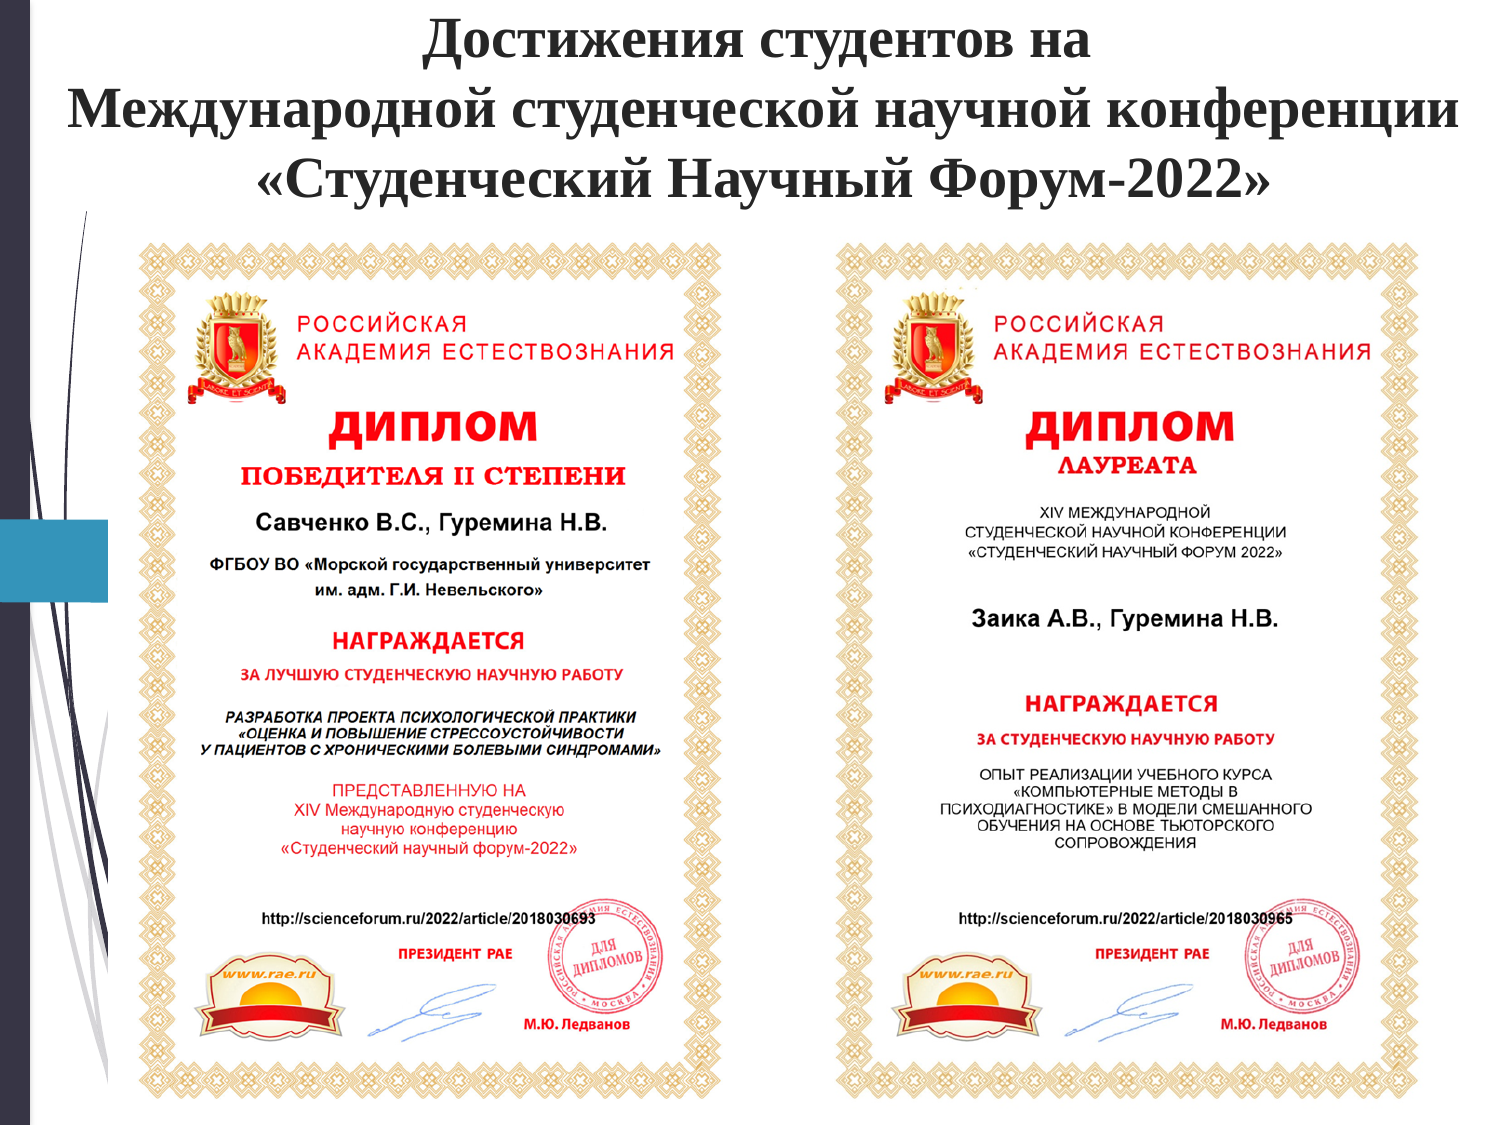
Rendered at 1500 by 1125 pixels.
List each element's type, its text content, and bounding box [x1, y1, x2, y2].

picture [108, 216, 751, 1125]
title Достижения студентов на Международной студенческой научной конференции «Студенческий Научный Форум-2022» [41, 0, 1488, 217]
picture [805, 216, 1448, 1125]
